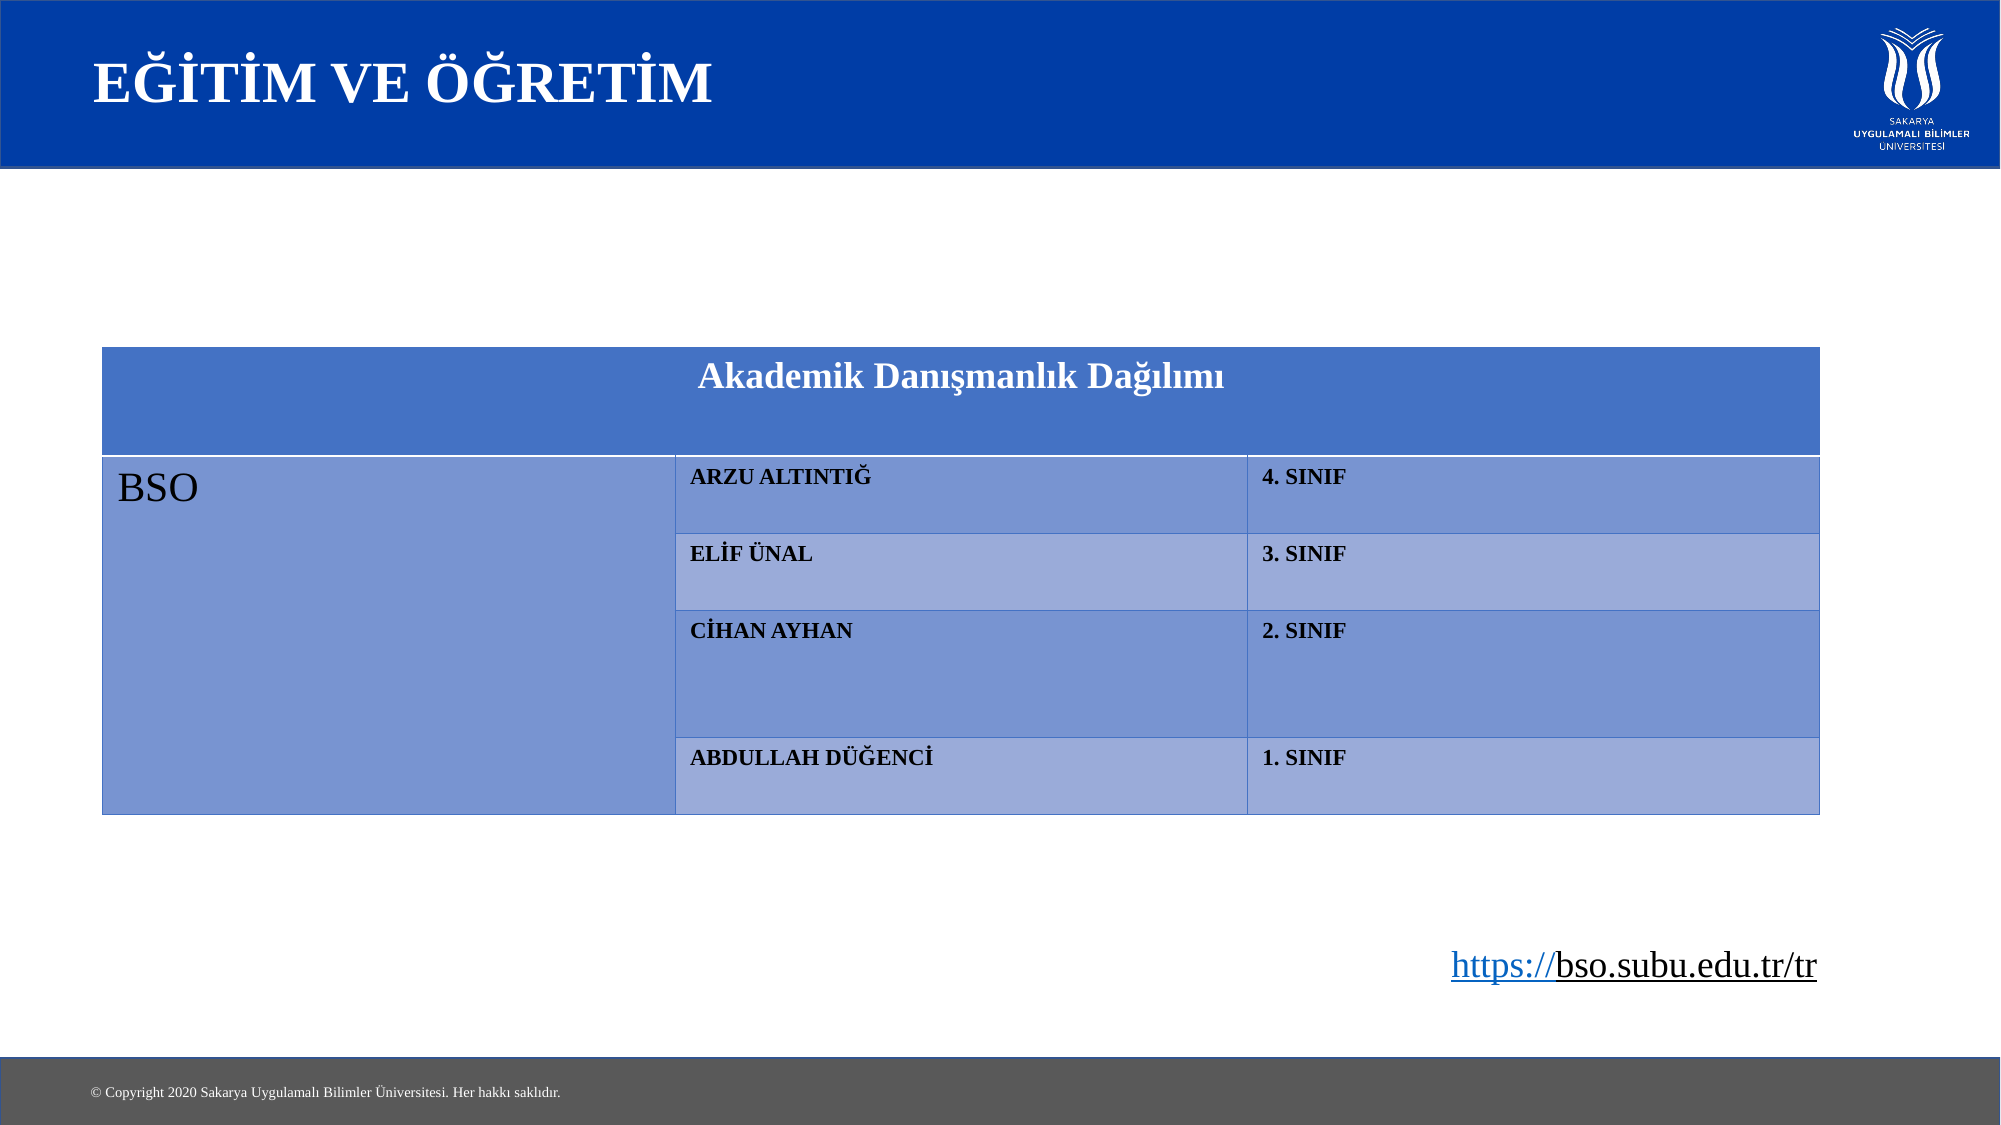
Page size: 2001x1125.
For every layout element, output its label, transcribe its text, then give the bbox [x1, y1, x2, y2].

table_cell BSO [103, 457, 675, 814]
table_cell ELİF ÜNAL [676, 534, 1247, 610]
table_cell 1. SINIF [1248, 738, 1819, 814]
title EĞİTİM VE ÖĞRETİM [78, 29, 1734, 139]
table_cell ABDULLAH DÜĞENCİ [676, 738, 1247, 814]
table_cell 4. SINIF [1248, 457, 1819, 533]
table_cell ARZU ALTINTIĞ [676, 457, 1247, 533]
text_box https://bso.subu.edu.tr/tr [1436, 932, 1843, 993]
table_header Akademik Danışmanlık Dağılımı [103, 348, 1819, 455]
table_cell 3. SINIF [1248, 534, 1819, 610]
table_cell CİHAN AYHAN [676, 611, 1247, 737]
table_cell 2. SINIF [1248, 611, 1819, 737]
